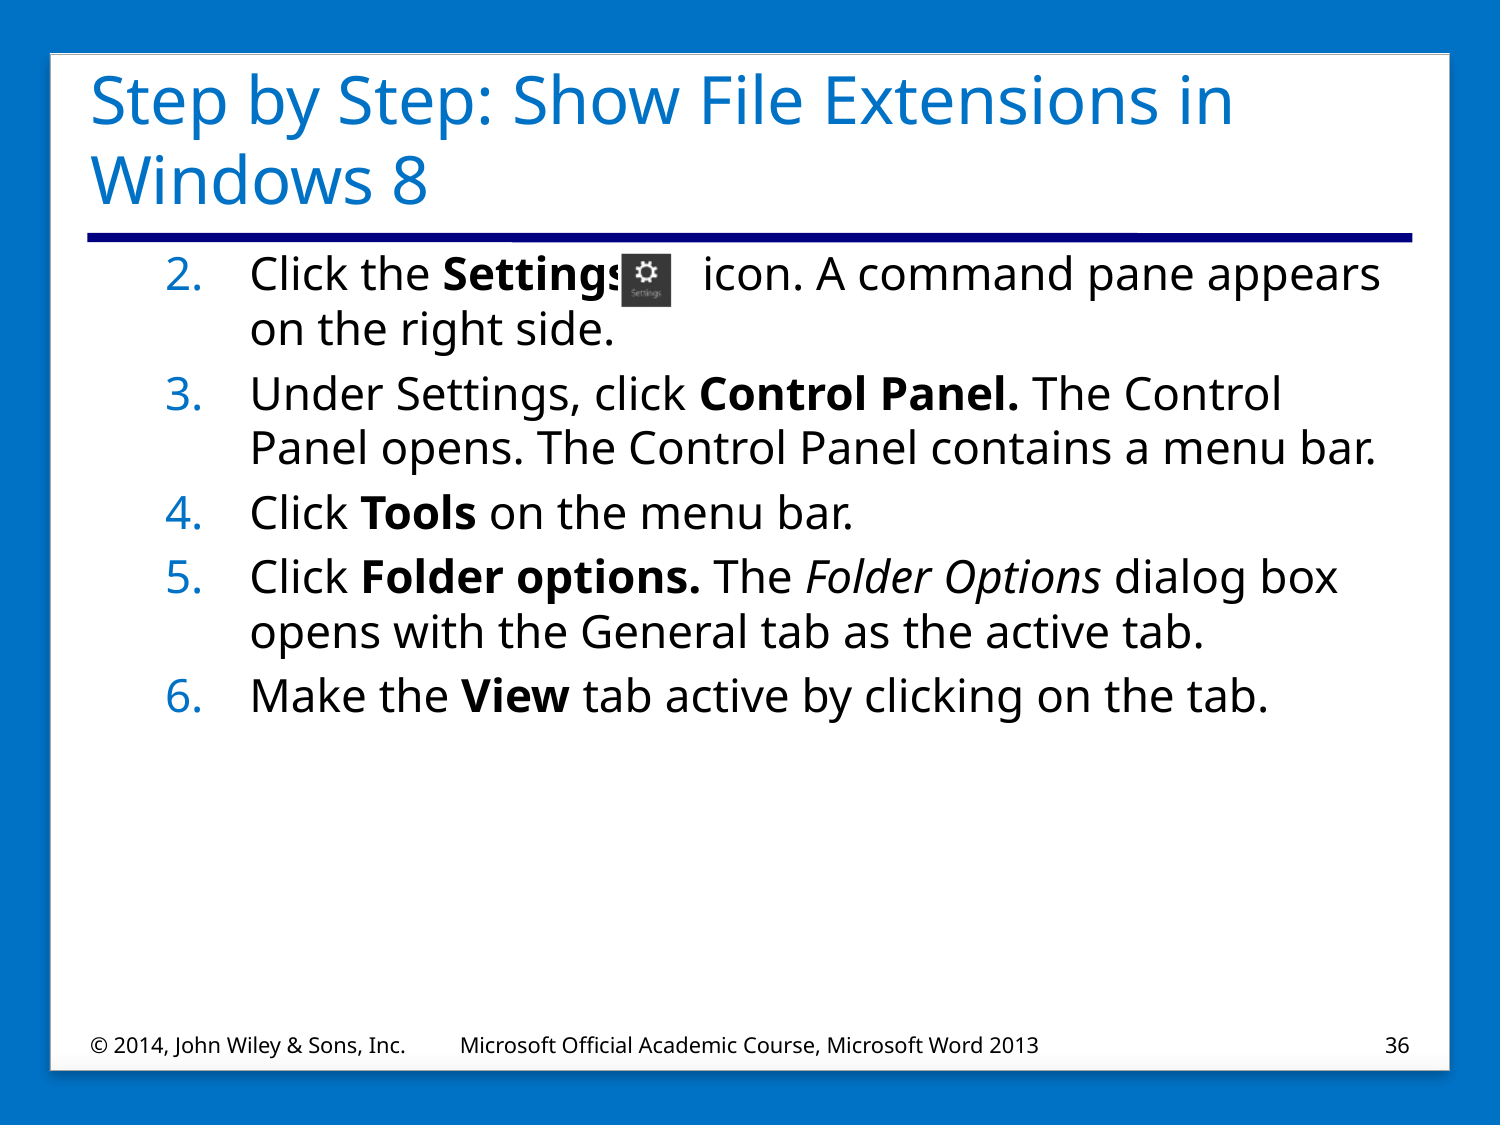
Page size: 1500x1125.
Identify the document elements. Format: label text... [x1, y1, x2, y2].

slide_number 36 [1074, 1024, 1426, 1103]
title Step by Step: Show File Extensions in Windows 8 [74, 74, 1426, 226]
list Click the Settings icon. A command pane appears on the right side. Under Settings, click Control Panel. The Control Panel opens. The Control Panel contains a menu bar. Click Tools on the menu bar. Click Folder options. The Folder Options dialog box opens with the General tab as the active tab. Make the View tab active by clicking on the tab. [75, 237, 1425, 1063]
slide_number © 2014, John Wiley & Sons, Inc. [74, 1024, 426, 1103]
footer Microsoft Official Academic Course, Microsoft Word 2013 [431, 1024, 1069, 1103]
picture [617, 249, 677, 312]
